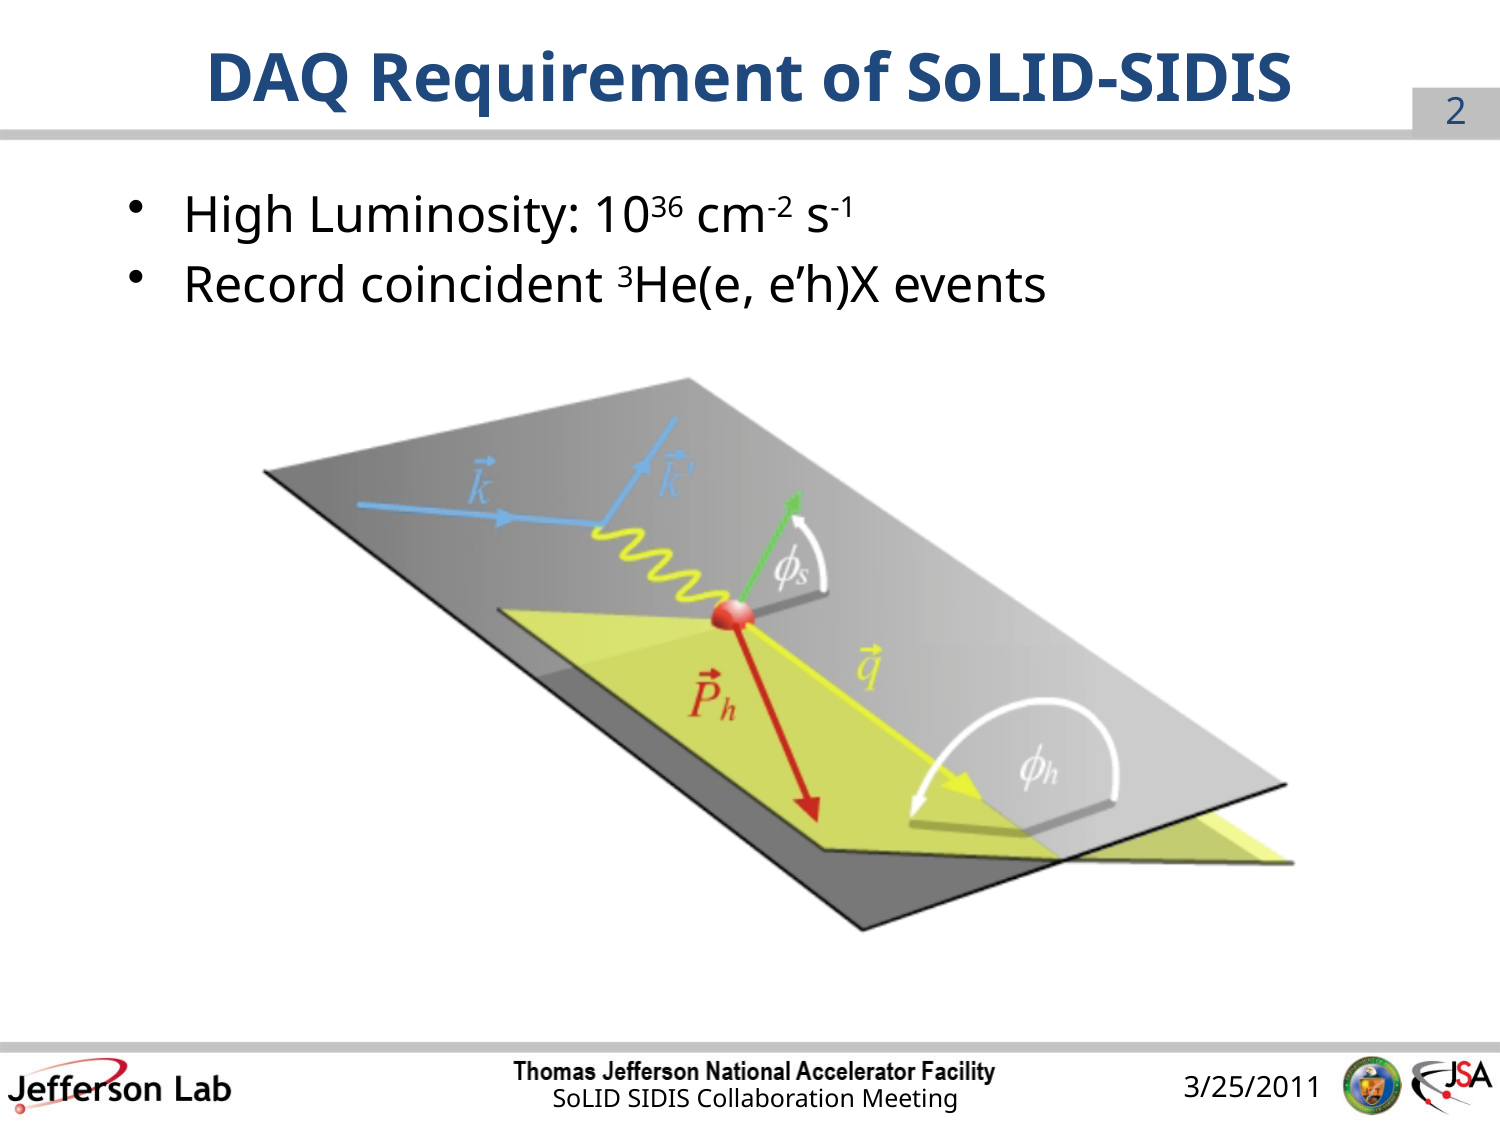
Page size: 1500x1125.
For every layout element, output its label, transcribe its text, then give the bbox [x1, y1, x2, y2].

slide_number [1125, 1062, 1338, 1110]
footer SoLID SIDIS Collaboration Meeting [386, 1074, 1125, 1125]
picture [0, 0, 1500, 1125]
title DAQ Requirement of SoLID-SIDIS [112, 12, 1388, 138]
list High Luminosity: 1036 cm-2 s-1 Record coincident 3He(e, e’h)X events [112, 174, 1388, 1026]
